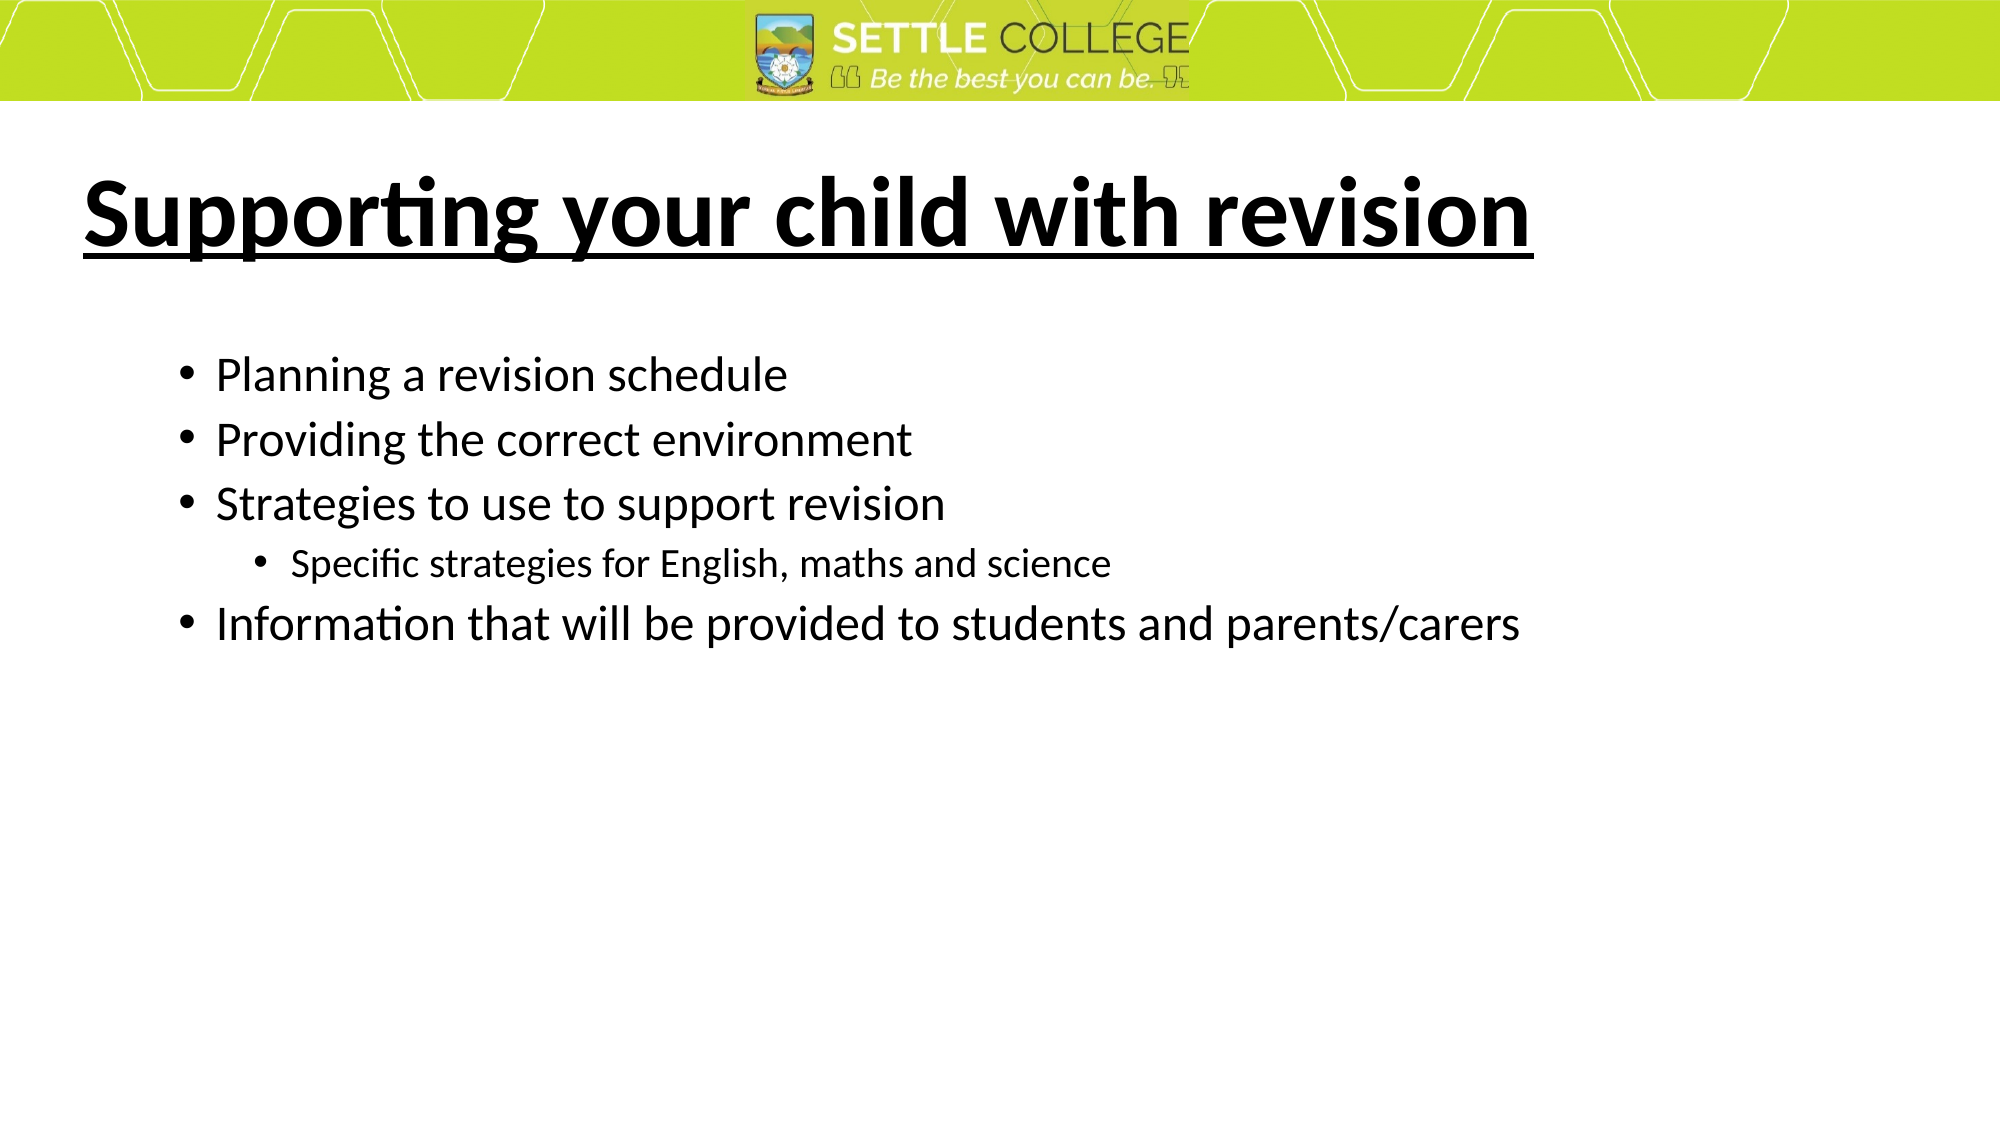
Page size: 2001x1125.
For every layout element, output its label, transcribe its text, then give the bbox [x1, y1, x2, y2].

text_box Planning a revision schedule Providing the correct environment Strategies to use to support revision Specific strategies for English, maths and science Information that will be provided to students and parents/carers [88, 340, 1814, 750]
picture [0, 0, 2000, 101]
text_box Supporting your child with revision [68, 139, 1944, 275]
